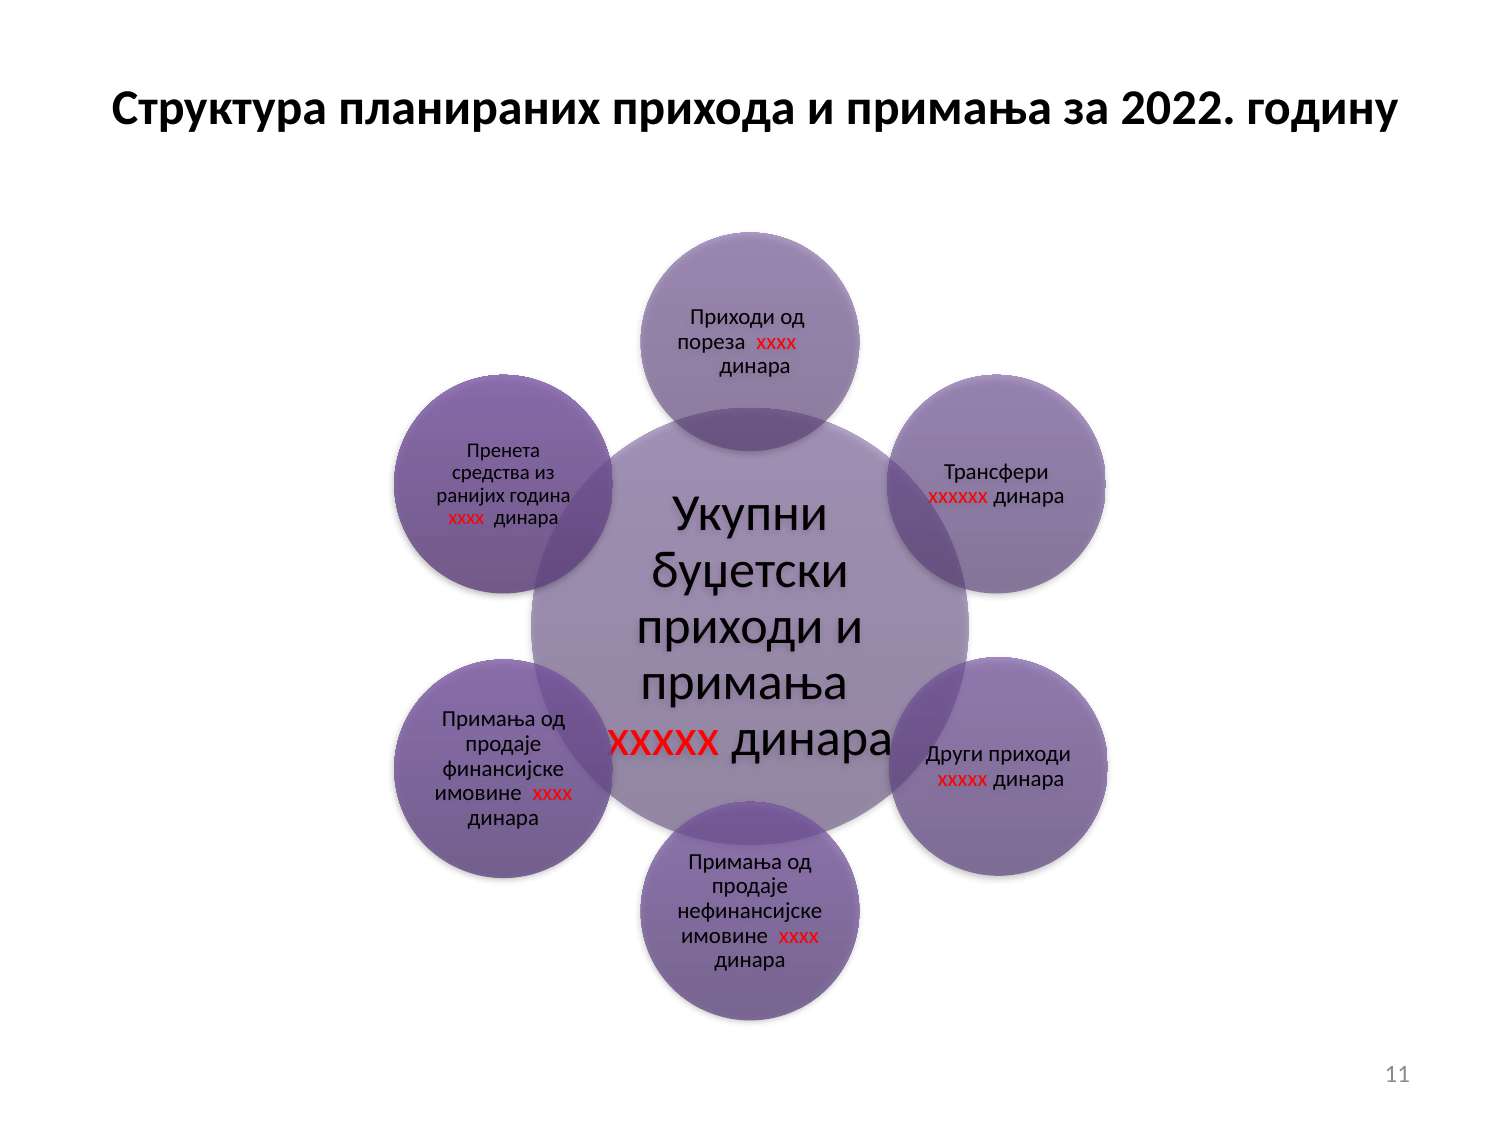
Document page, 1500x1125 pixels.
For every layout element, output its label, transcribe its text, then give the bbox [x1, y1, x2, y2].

title Структура планираних прихода и примања за 2022. годину [80, 40, 1431, 169]
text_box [203, 232, 1297, 1021]
slide_number 11 [1074, 1042, 1425, 1103]
